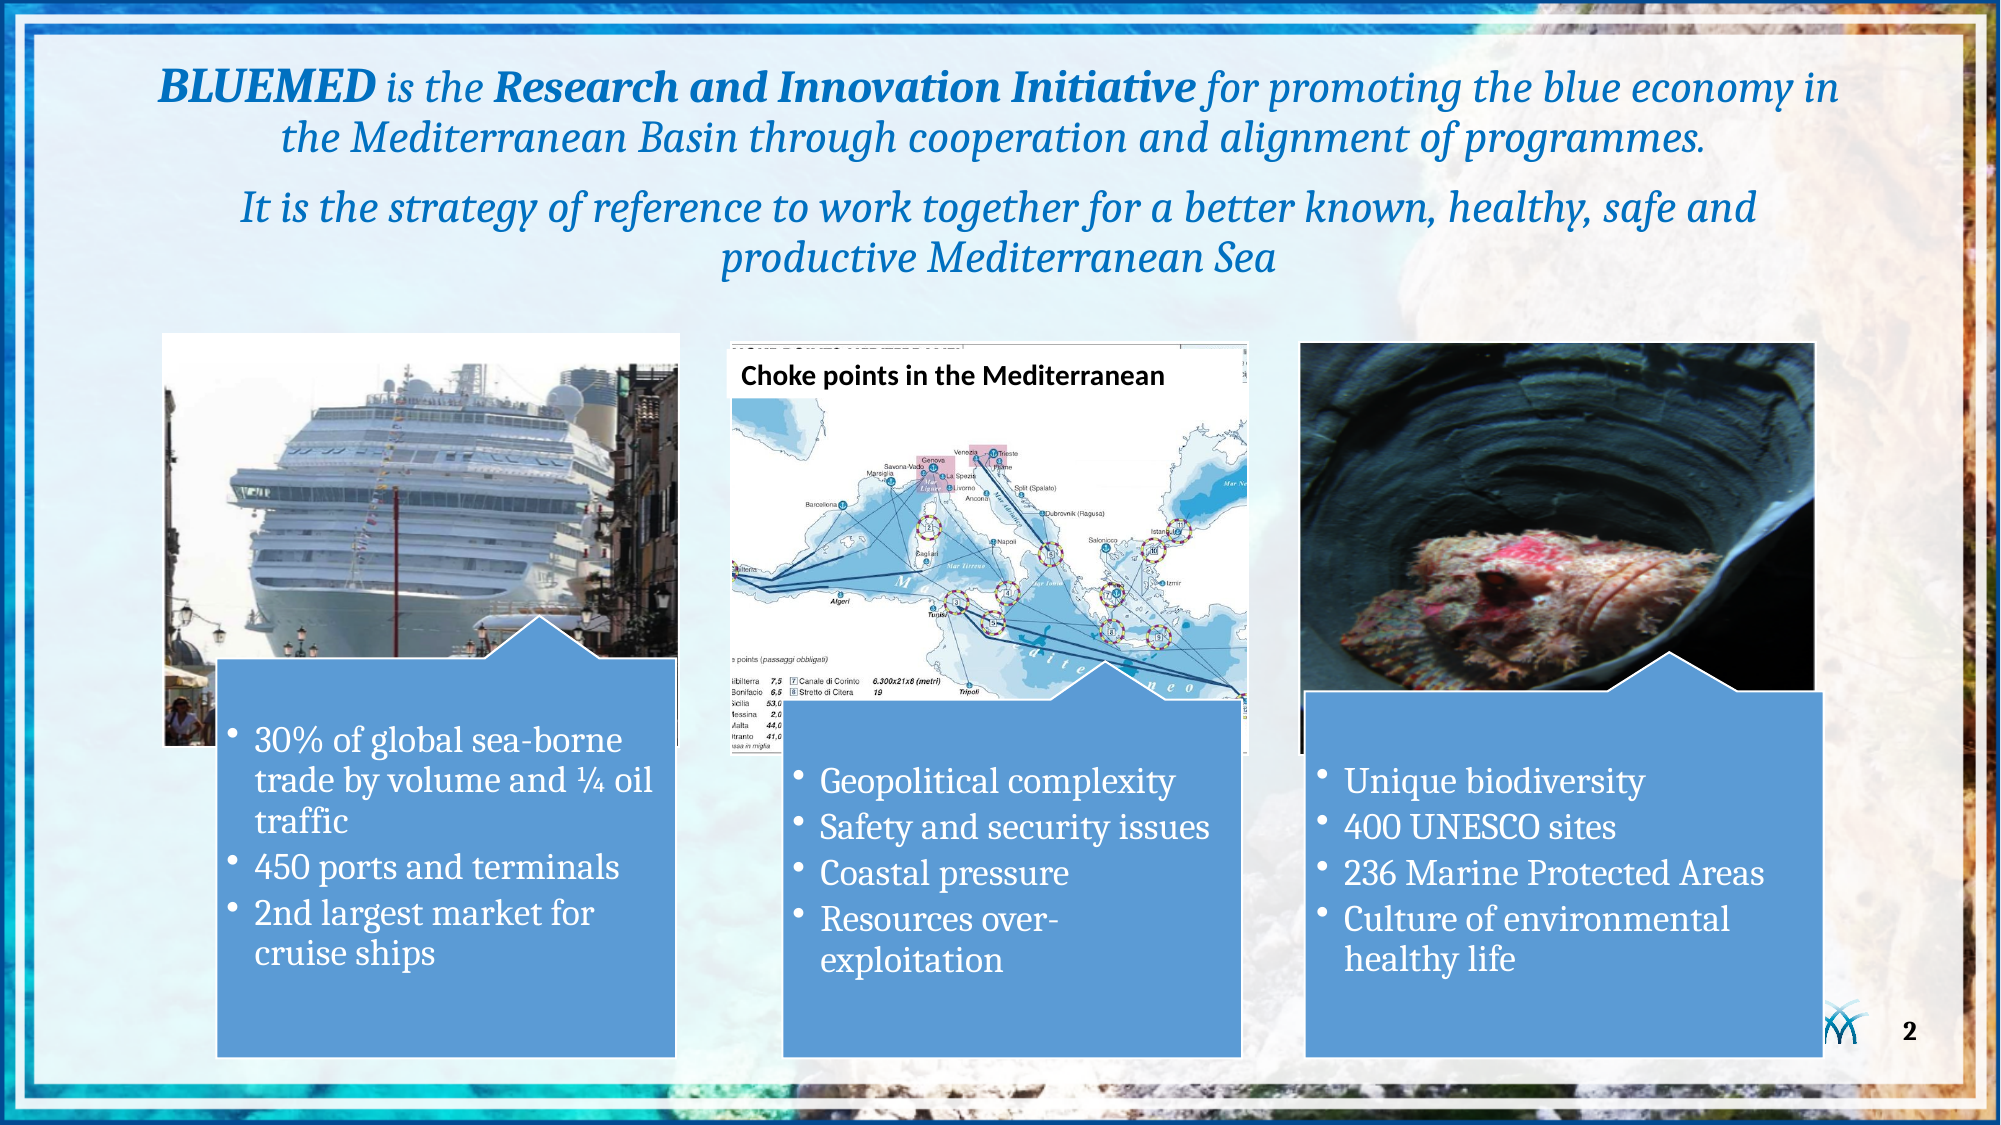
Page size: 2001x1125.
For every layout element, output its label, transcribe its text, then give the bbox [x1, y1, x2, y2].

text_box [161, 253, 1836, 1059]
list BLUEMED is the Research and Innovation Initiative for promoting the blue economy in the Mediterranean Basin through cooperation and alignment of programmes. It is the strategy of reference to work together for a better known, healthy, safe and productive Mediterranean Sea [129, 51, 1869, 278]
picture [0, 0, 2001, 1125]
slide_number 2 [1481, 1005, 1932, 1066]
